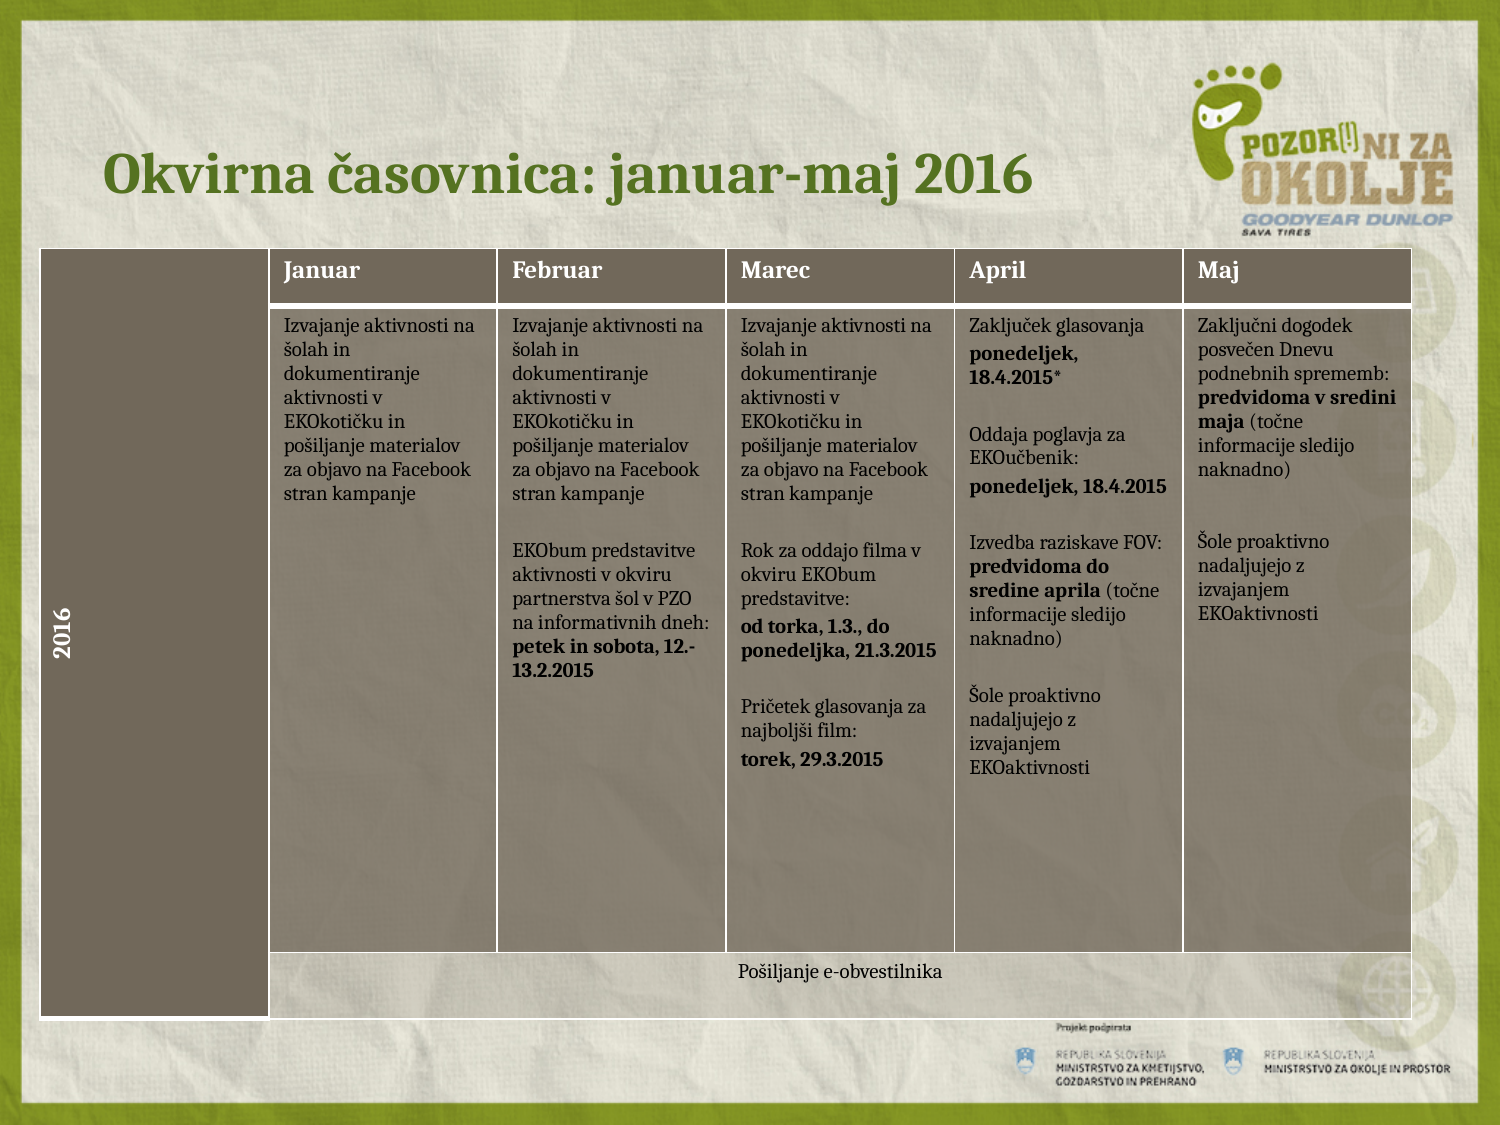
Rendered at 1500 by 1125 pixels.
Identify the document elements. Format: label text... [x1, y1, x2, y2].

table_cell Izvajanje aktivnosti na šolah in dokumentiranje aktivnosti v EKOkotičku in pošiljanje materialov za objavo na Facebook stran kampanje Rok za oddajo filma v okviru EKObum predstavitve: od torka, 1.3., do ponedeljka, 21.3.2015 Pričetek glasovanja za najboljši film: torek, 29.3.2015 [727, 309, 954, 952]
table_header Marec [727, 249, 954, 303]
title Okvirna časovnica: januar-maj 2016 [88, 91, 1412, 248]
table_cell Zaključek glasovanja ponedeljek, 18.4.2015* Oddaja poglavja za EKOučbenik: ponedeljek, 18.4.2015 Izvedba raziskave FOV: predvidoma do sredine aprila (točne informacije sledijo naknadno) Šole proaktivno nadaljujejo z izvajanjem EKOaktivnosti [955, 309, 1182, 952]
table_header April [955, 249, 1182, 303]
table_cell Izvajanje aktivnosti na šolah in dokumentiranje aktivnosti v EKOkotičku in pošiljanje materialov za objavo na Facebook stran kampanje EKObum predstavitve aktivnosti v okviru partnerstva šol v PZO na informativnih dneh: petek in sobota, 12.-13.2.2015 [498, 309, 725, 952]
table_cell Pošiljanje e-obvestilnika [270, 953, 1411, 1018]
table_cell Izvajanje aktivnosti na šolah in dokumentiranje aktivnosti v EKOkotičku in pošiljanje materialov za objavo na Facebook stran kampanje [270, 309, 496, 952]
table_header Januar [270, 249, 496, 303]
table_header 2016 [41, 249, 268, 1016]
table_header Maj [1184, 249, 1411, 303]
picture [0, 0, 1500, 1125]
table_header Februar [498, 249, 725, 303]
table_cell Zaključni dogodek posvečen Dnevu podnebnih sprememb: predvidoma v sredini maja (točne informacije sledijo naknadno) Šole proaktivno nadaljujejo z izvajanjem EKOaktivnosti [1184, 309, 1411, 952]
